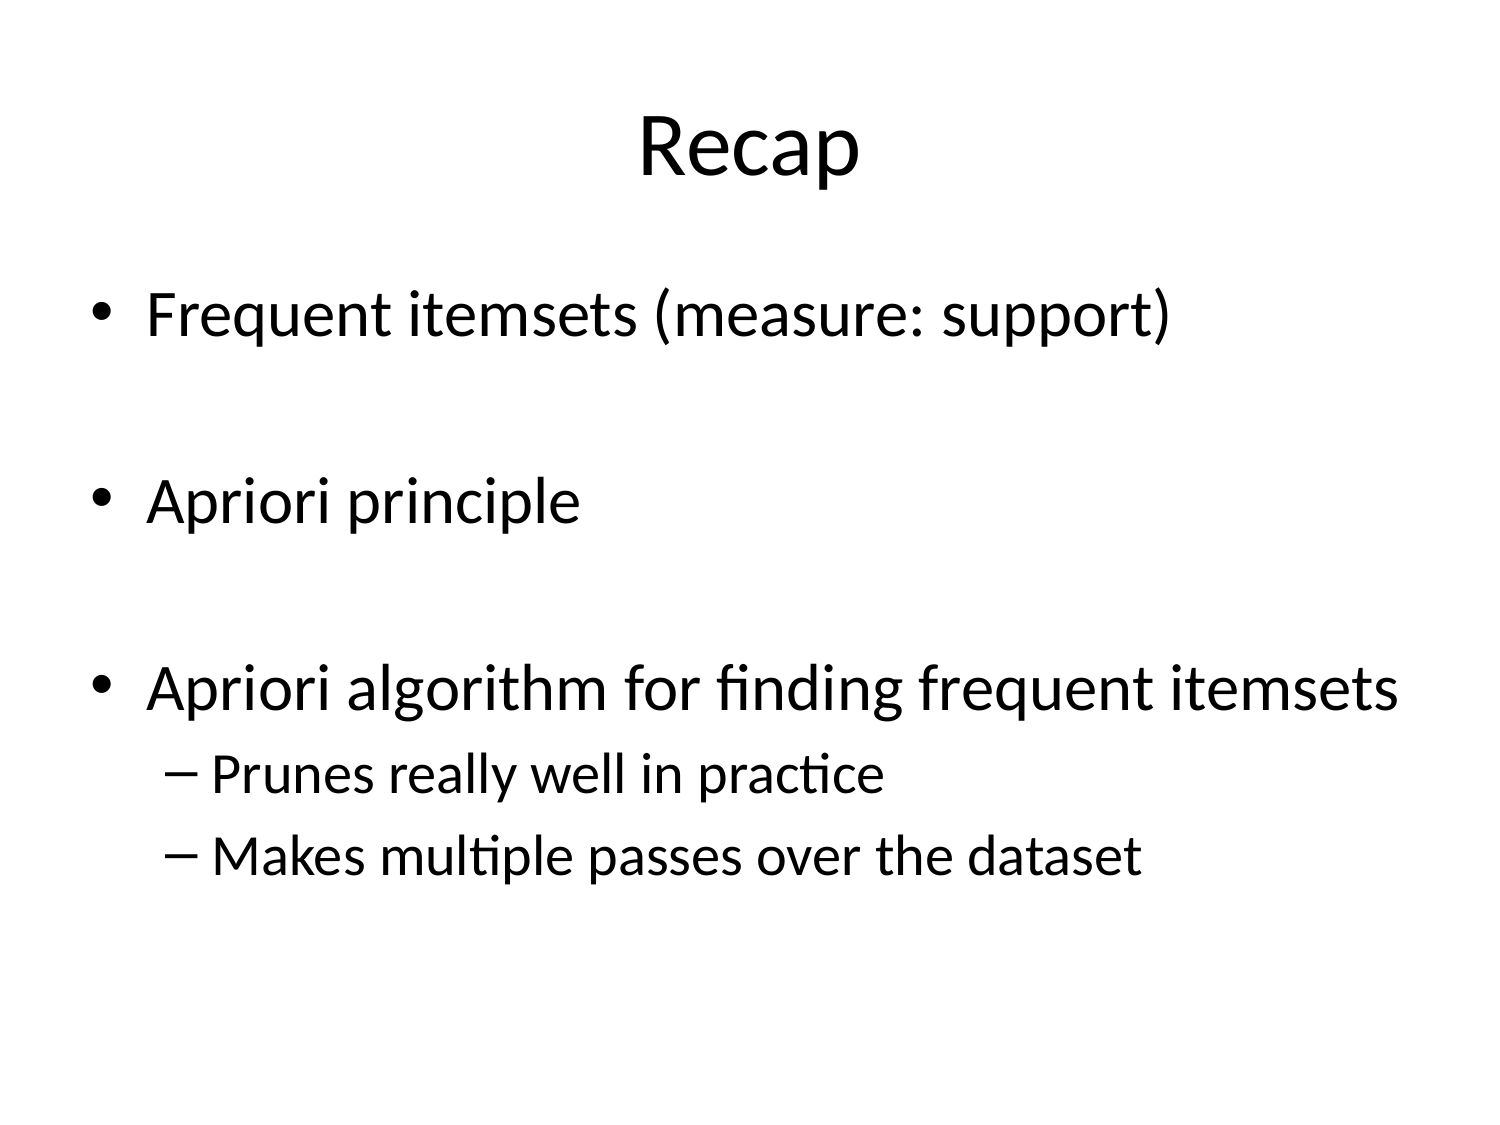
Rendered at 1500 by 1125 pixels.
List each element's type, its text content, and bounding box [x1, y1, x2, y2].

title Recap [75, 45, 1425, 233]
list Frequent itemsets (measure: support) Apriori principle Apriori algorithm for finding frequent itemsets Prunes really well in practice Makes multiple passes over the dataset [75, 262, 1425, 1005]
